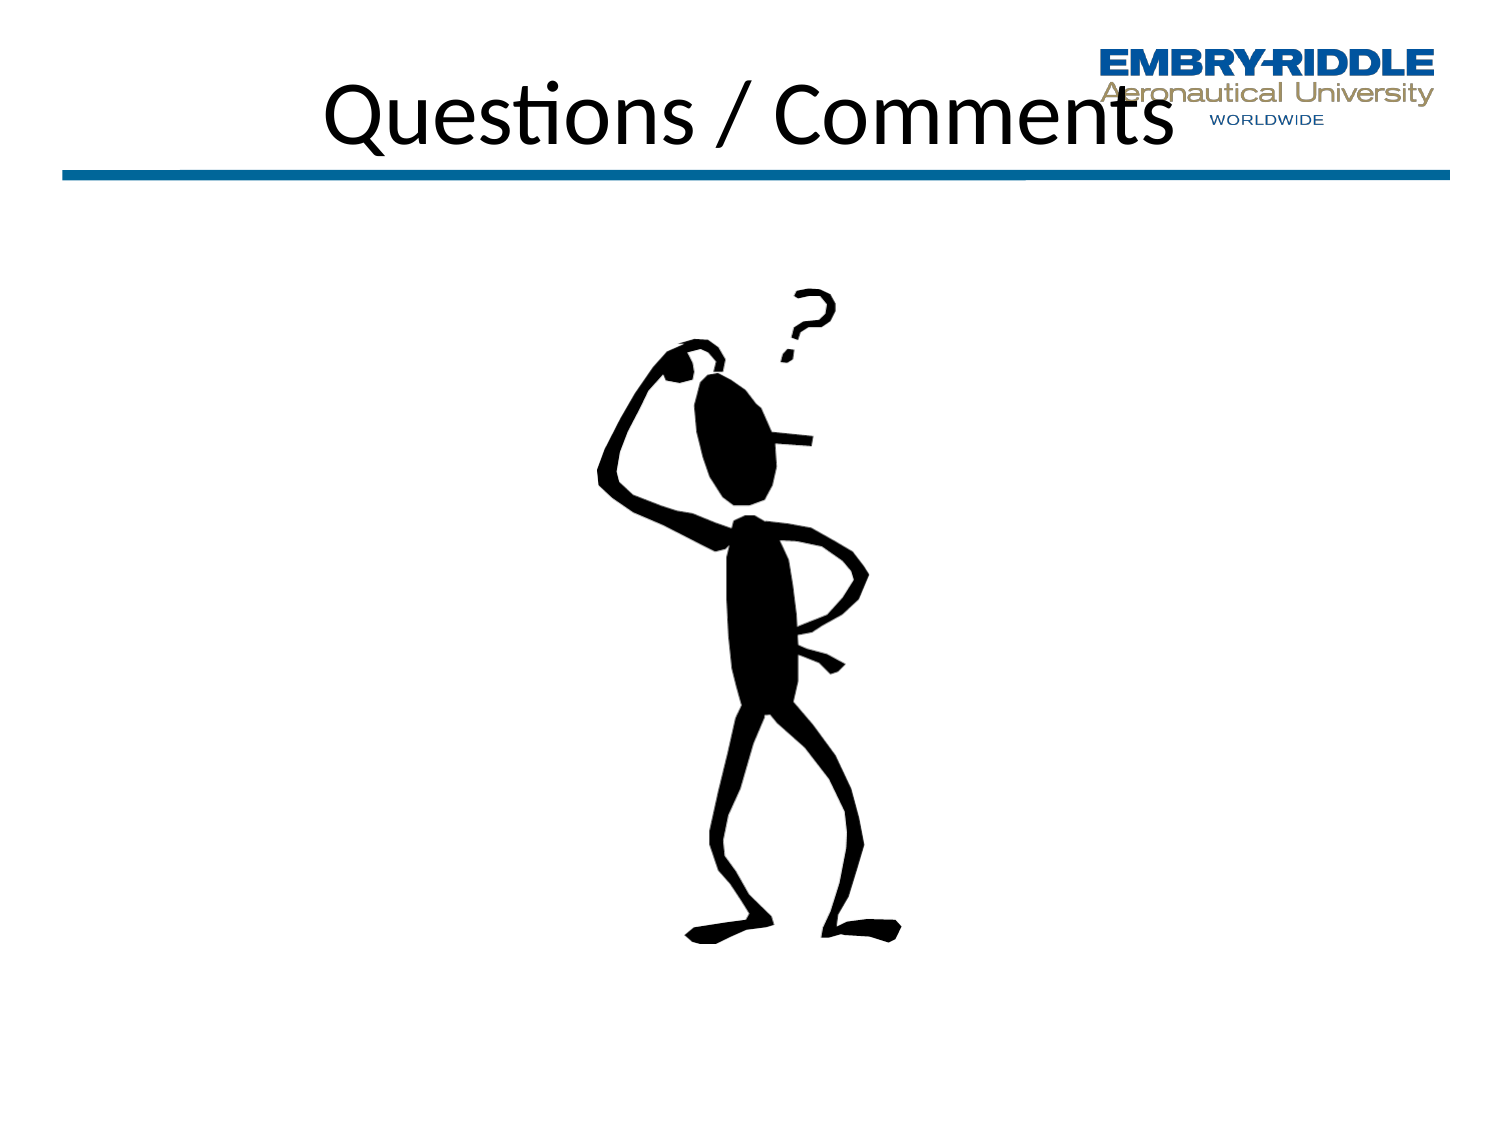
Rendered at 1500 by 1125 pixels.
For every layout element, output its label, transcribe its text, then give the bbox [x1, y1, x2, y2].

picture [597, 287, 902, 944]
picture [1425, 49, 1434, 125]
title Questions / Comments [75, 45, 1425, 233]
